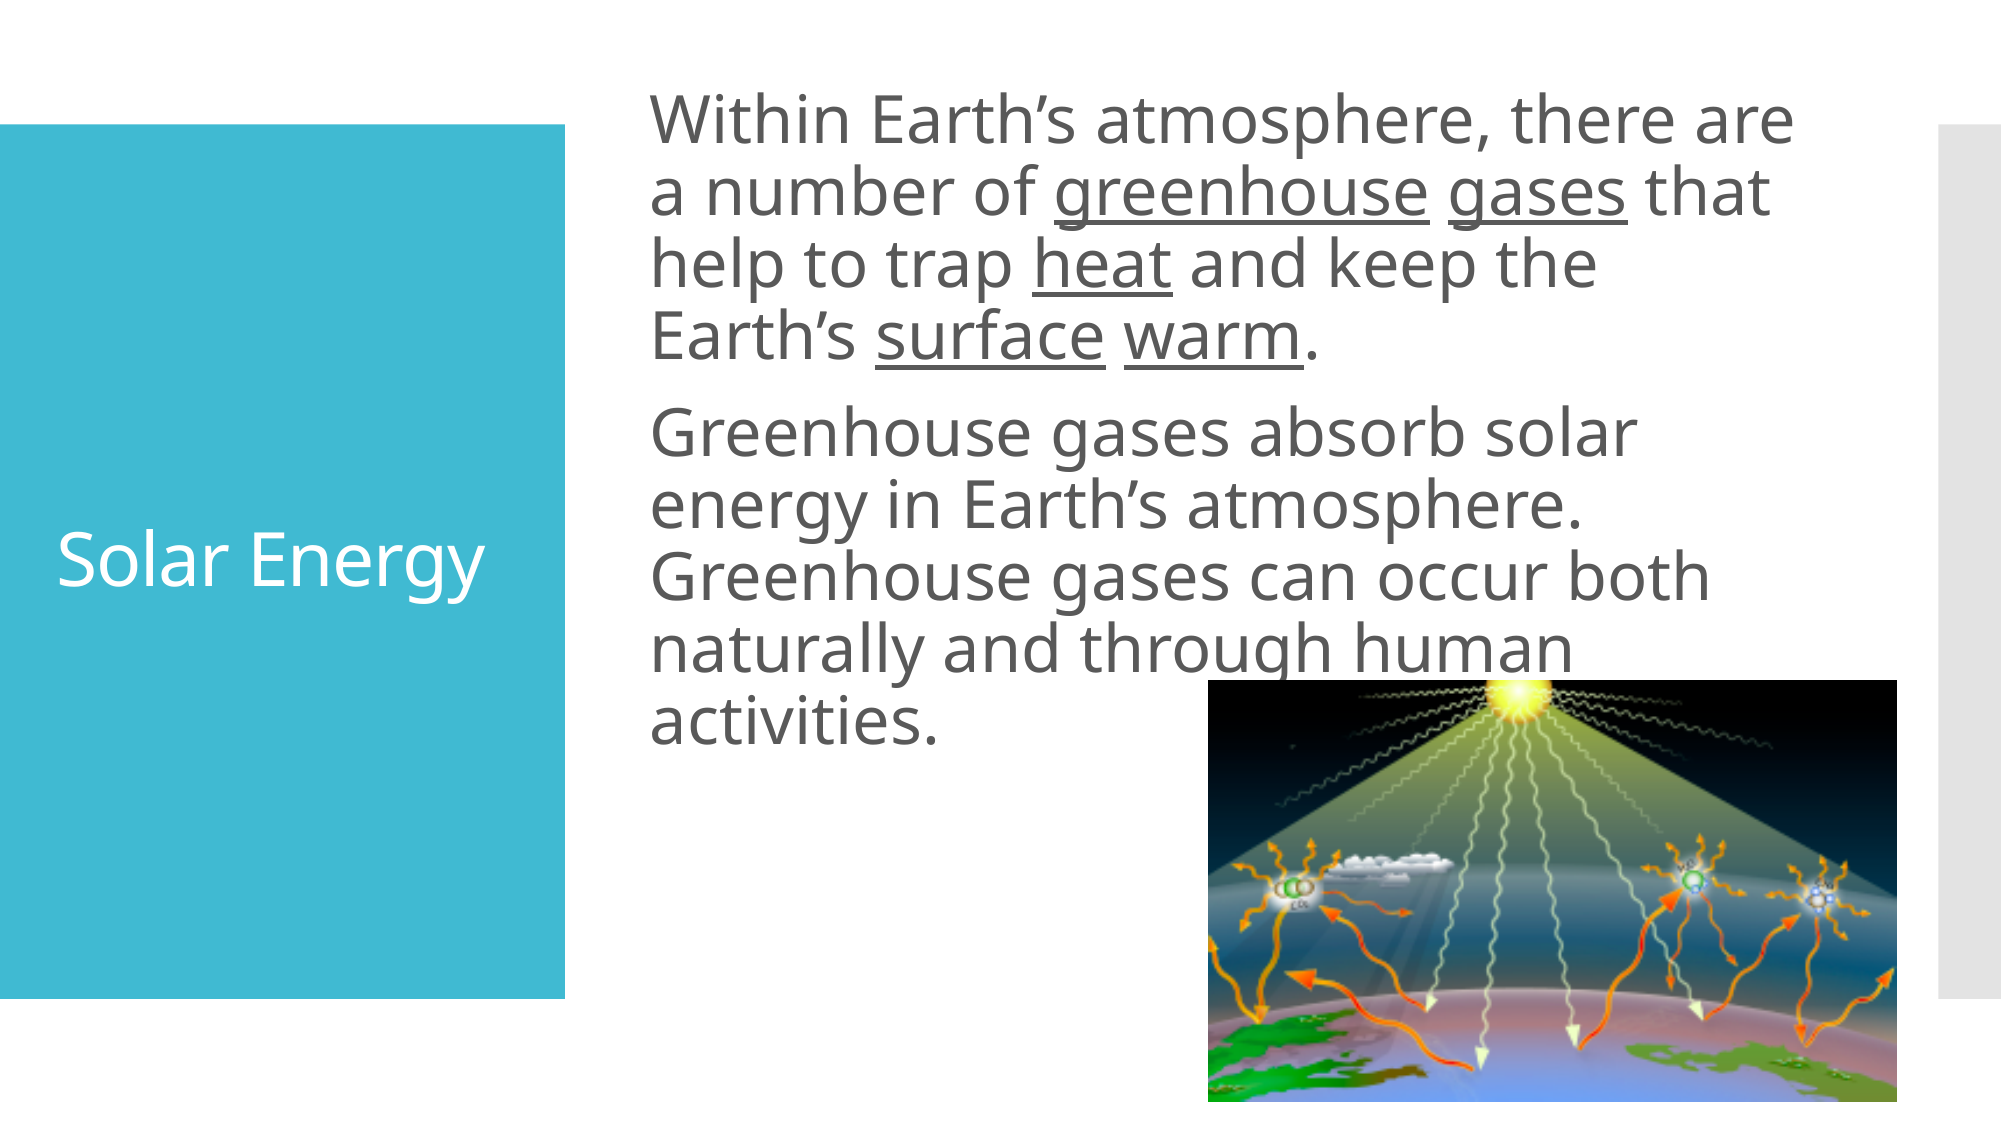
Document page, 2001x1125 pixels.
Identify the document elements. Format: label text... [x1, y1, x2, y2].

picture [1208, 680, 1897, 1102]
list Within Earth’s atmosphere, there are a number of greenhouse gases that help to trap heat and keep the Earth’s surface warm. Greenhouse gases absorb solar energy in Earth’s atmosphere. Greenhouse gases can occur both naturally and through human activities. [634, 51, 1835, 891]
title Solar Energy [41, 184, 525, 940]
